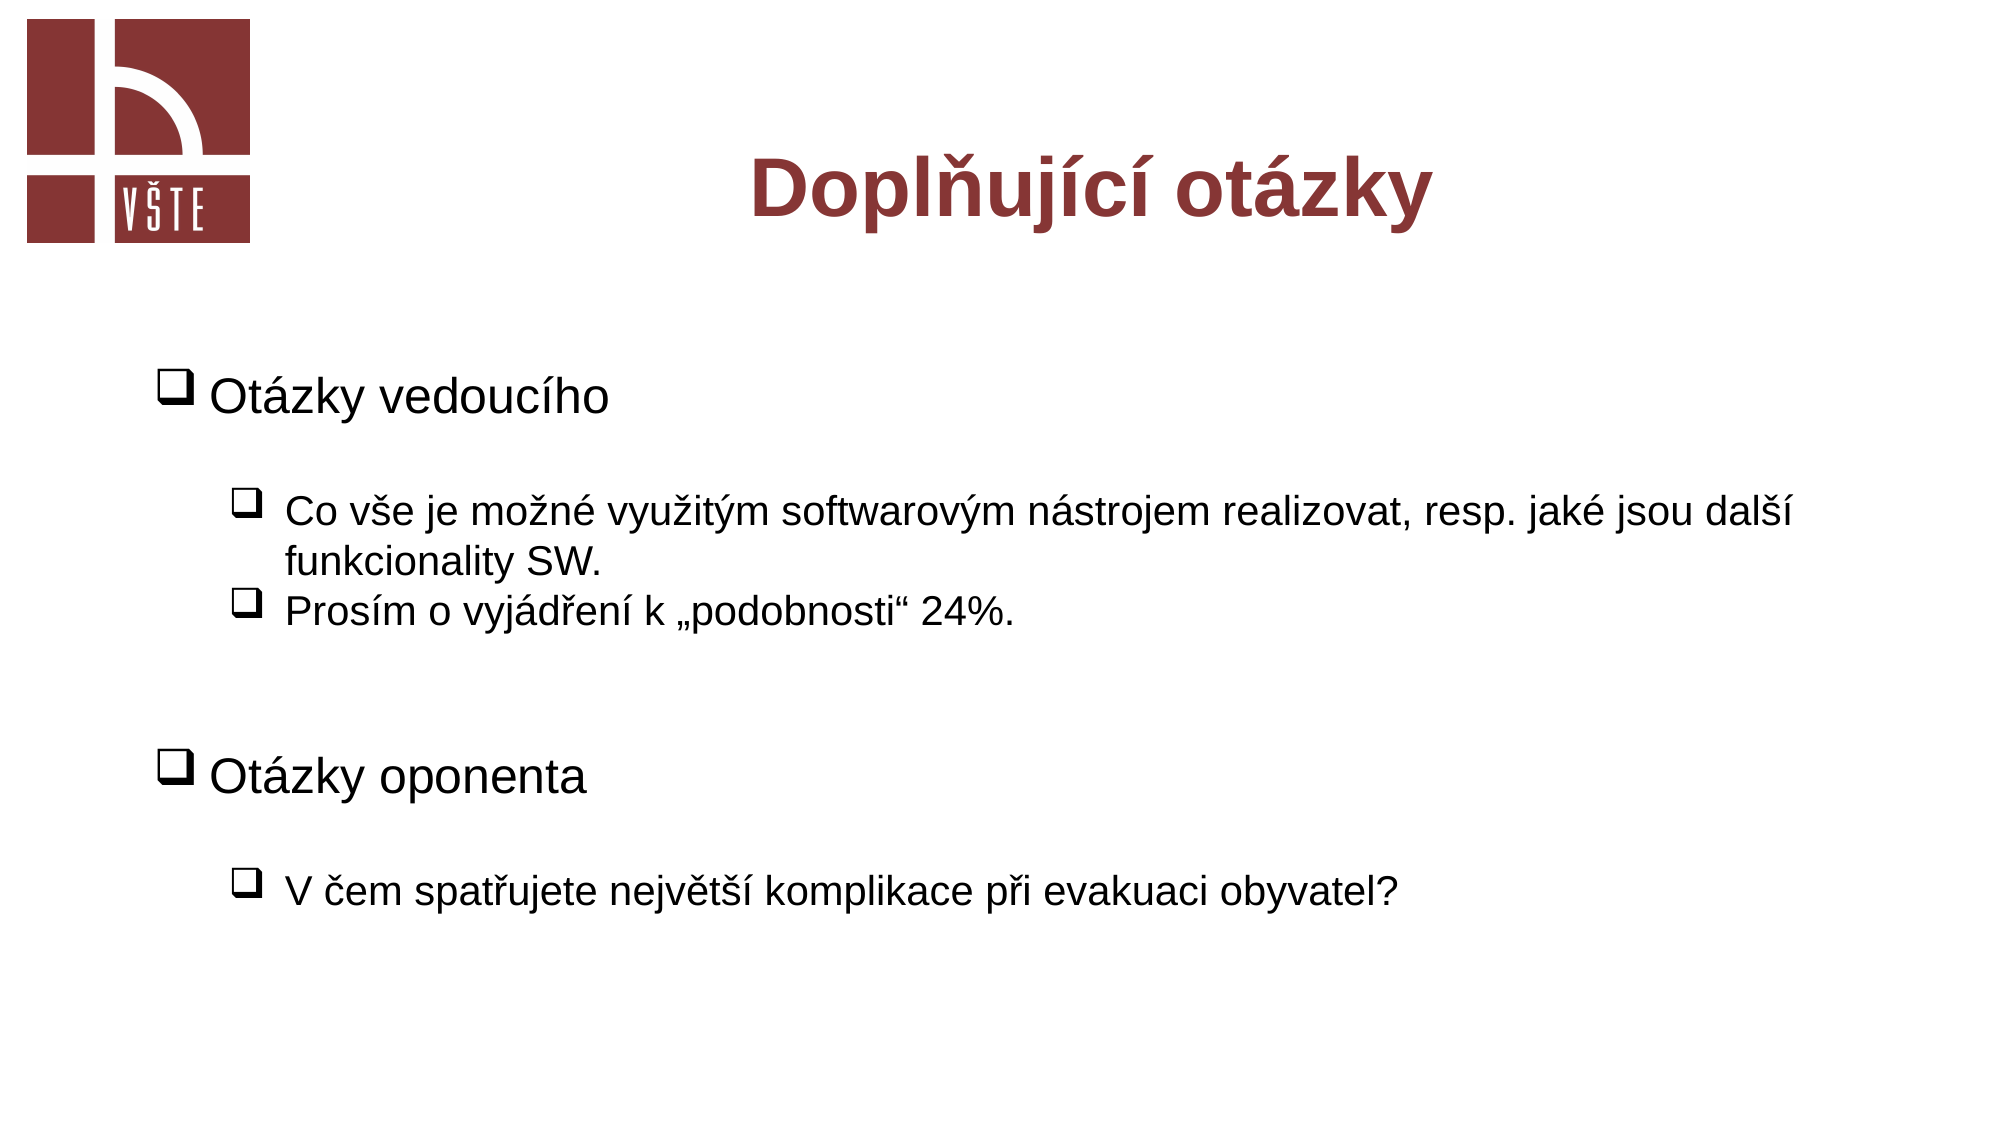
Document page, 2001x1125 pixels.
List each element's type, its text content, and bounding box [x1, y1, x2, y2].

title Doplňující otázky [271, 19, 1913, 243]
picture [27, 19, 250, 243]
text_box Otázky vedoucího Co vše je možné využitým softwarovým nástrojem realizovat, resp. jaké jsou další funkcionality SW. Prosím o vyjádření k „podobnosti“ 24%. Otázky oponenta V čem spatřujete největší komplikace při evakuaci obyvatel? [138, 356, 1965, 921]
